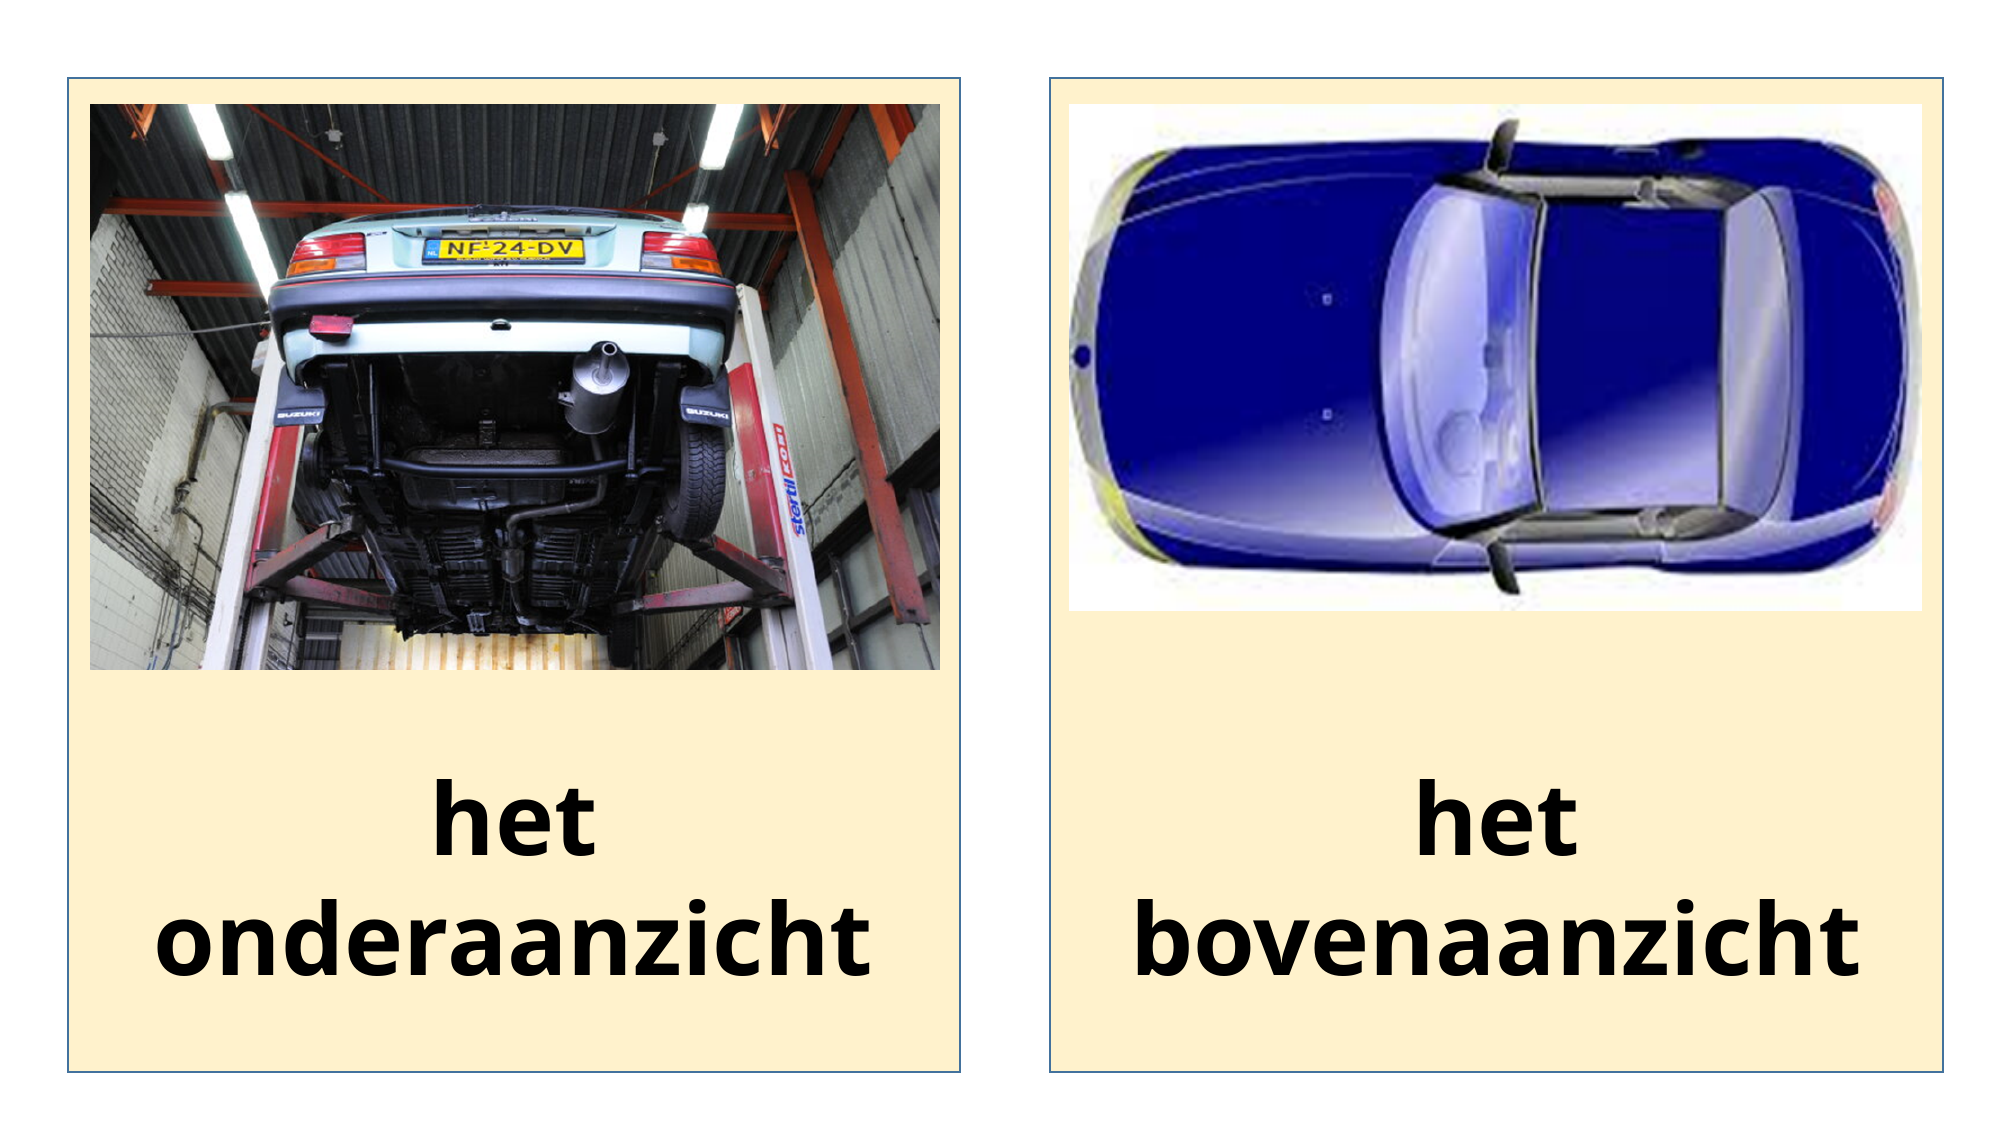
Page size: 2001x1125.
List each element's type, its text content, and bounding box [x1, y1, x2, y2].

text_box het bovenaanzicht [1049, 77, 1944, 1073]
picture [90, 104, 940, 670]
text_box het onderaanzicht [67, 77, 961, 1073]
picture [1069, 104, 1922, 611]
